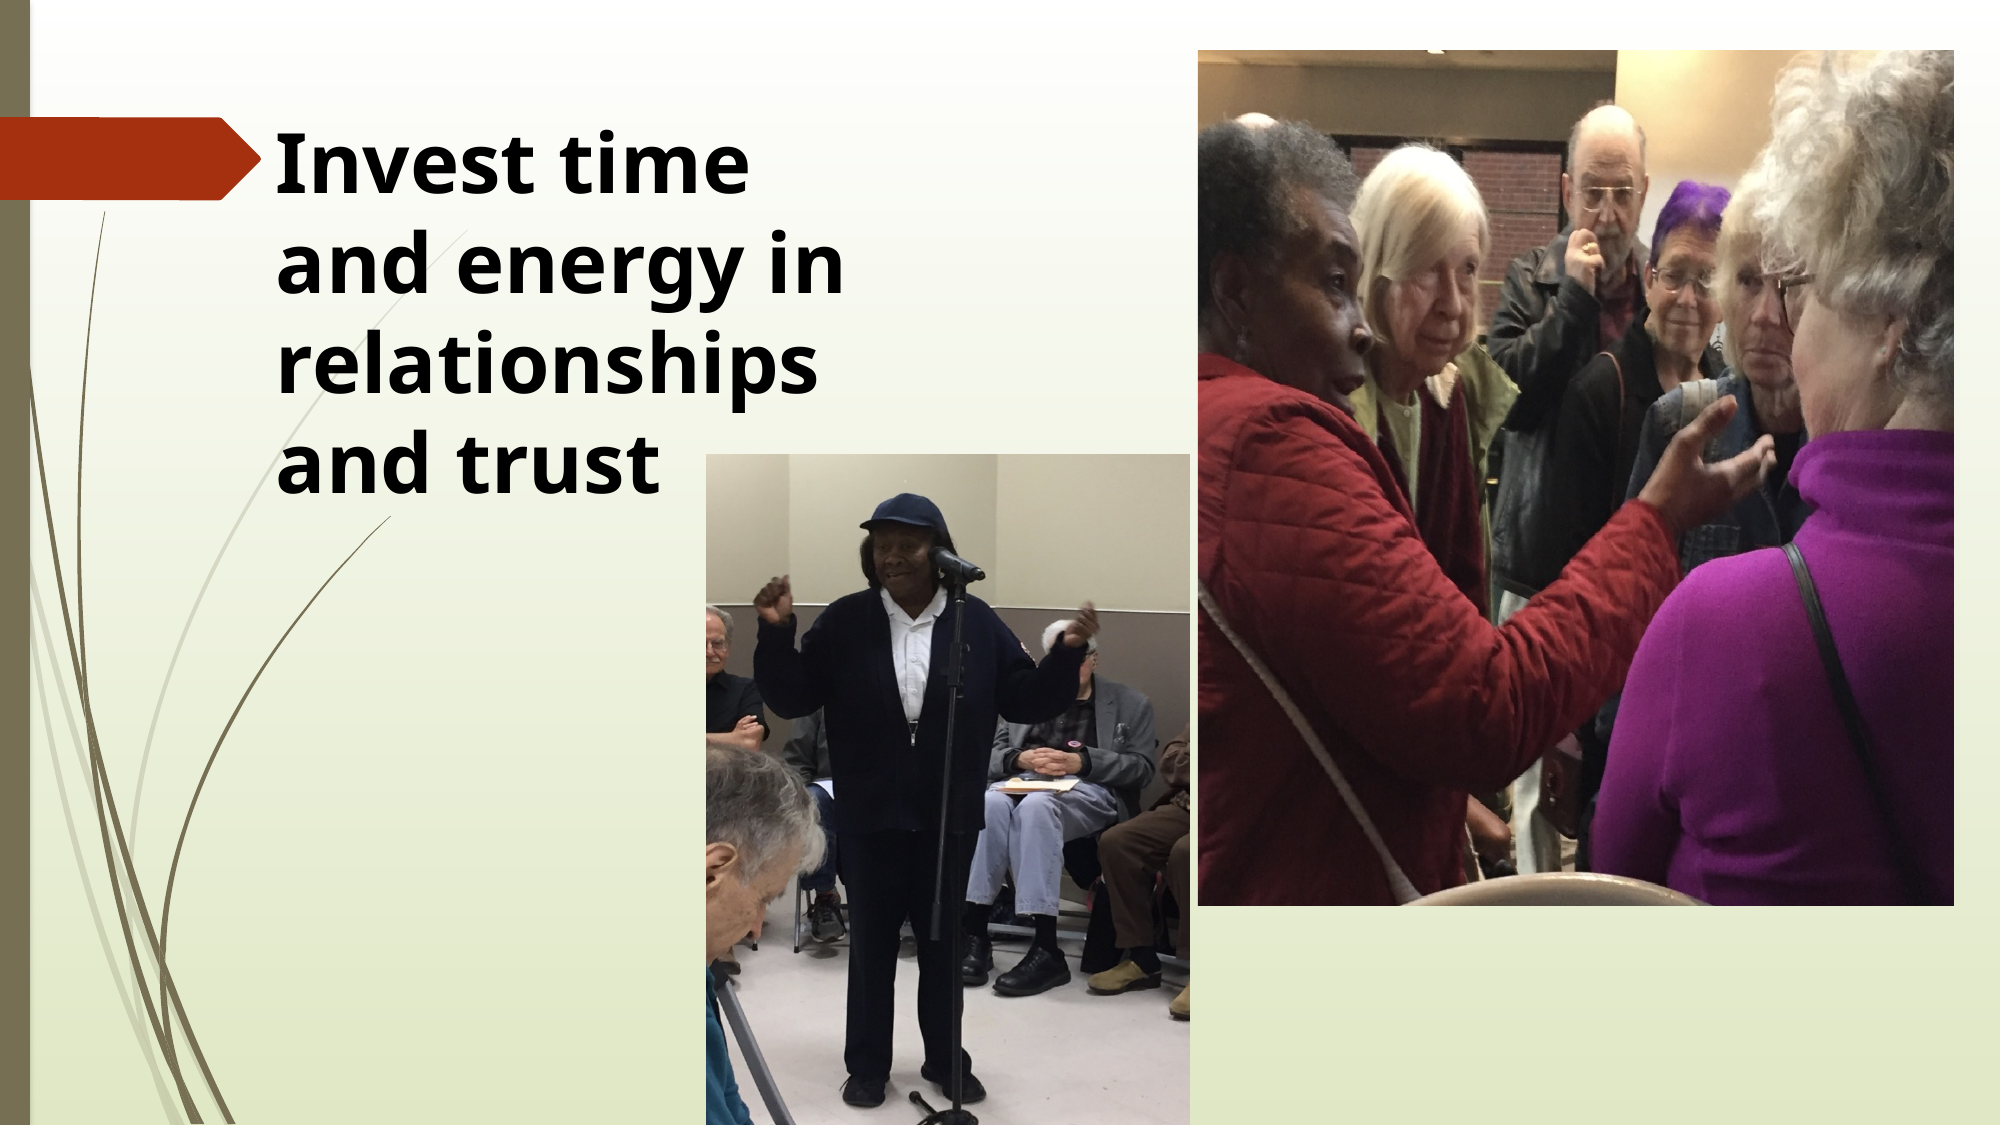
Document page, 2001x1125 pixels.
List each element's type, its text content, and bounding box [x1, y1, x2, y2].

picture [1197, 50, 1954, 906]
title Invest time and energy in relationships and trust [260, 6, 918, 518]
picture [705, 454, 1191, 1125]
